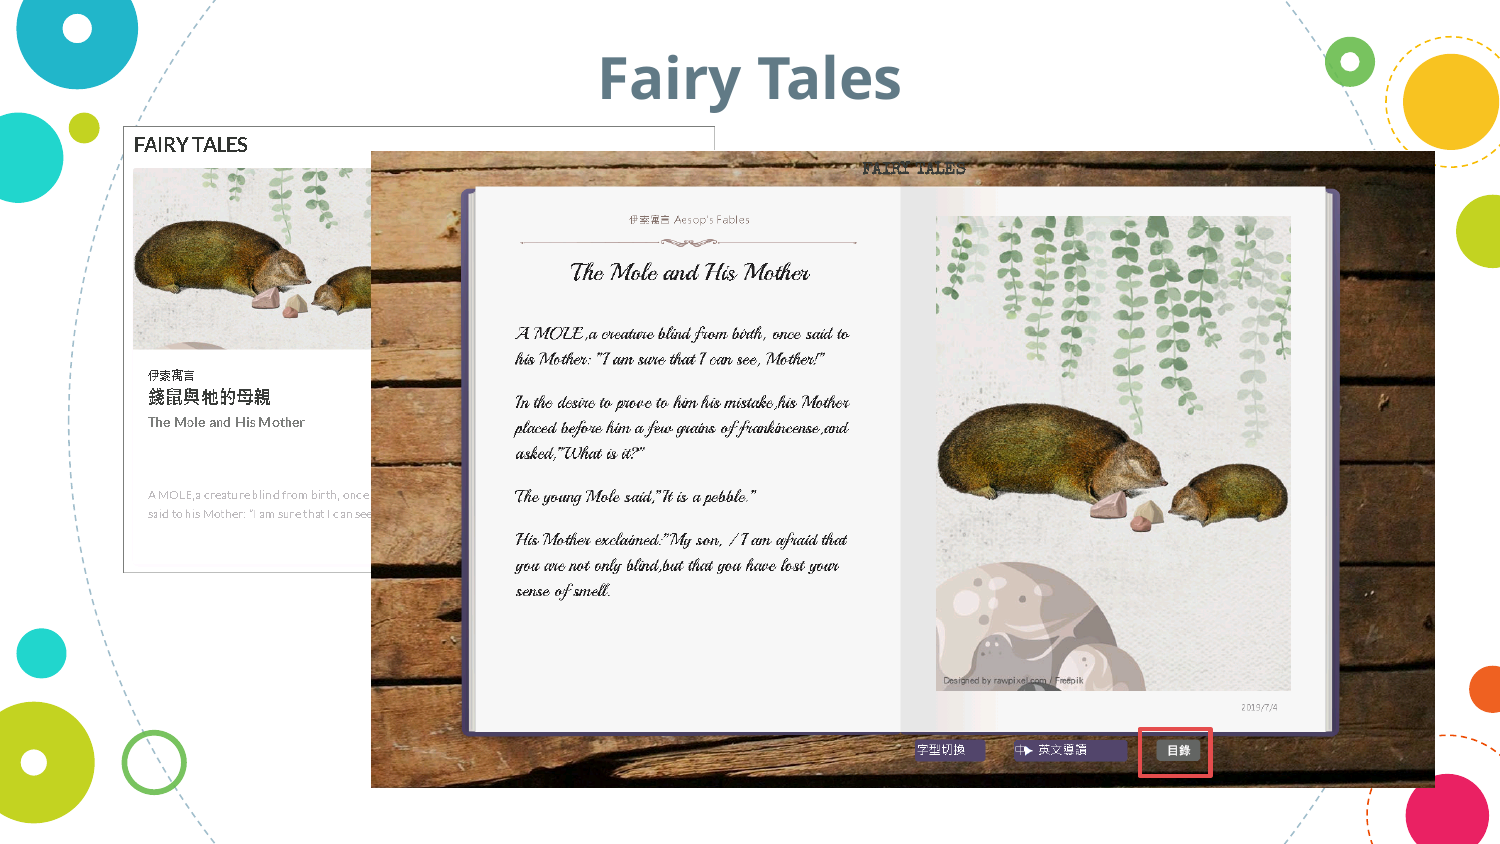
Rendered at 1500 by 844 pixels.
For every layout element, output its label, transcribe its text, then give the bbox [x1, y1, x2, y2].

text_box Fairy Tales [214, 22, 1286, 127]
picture [123, 126, 1436, 789]
